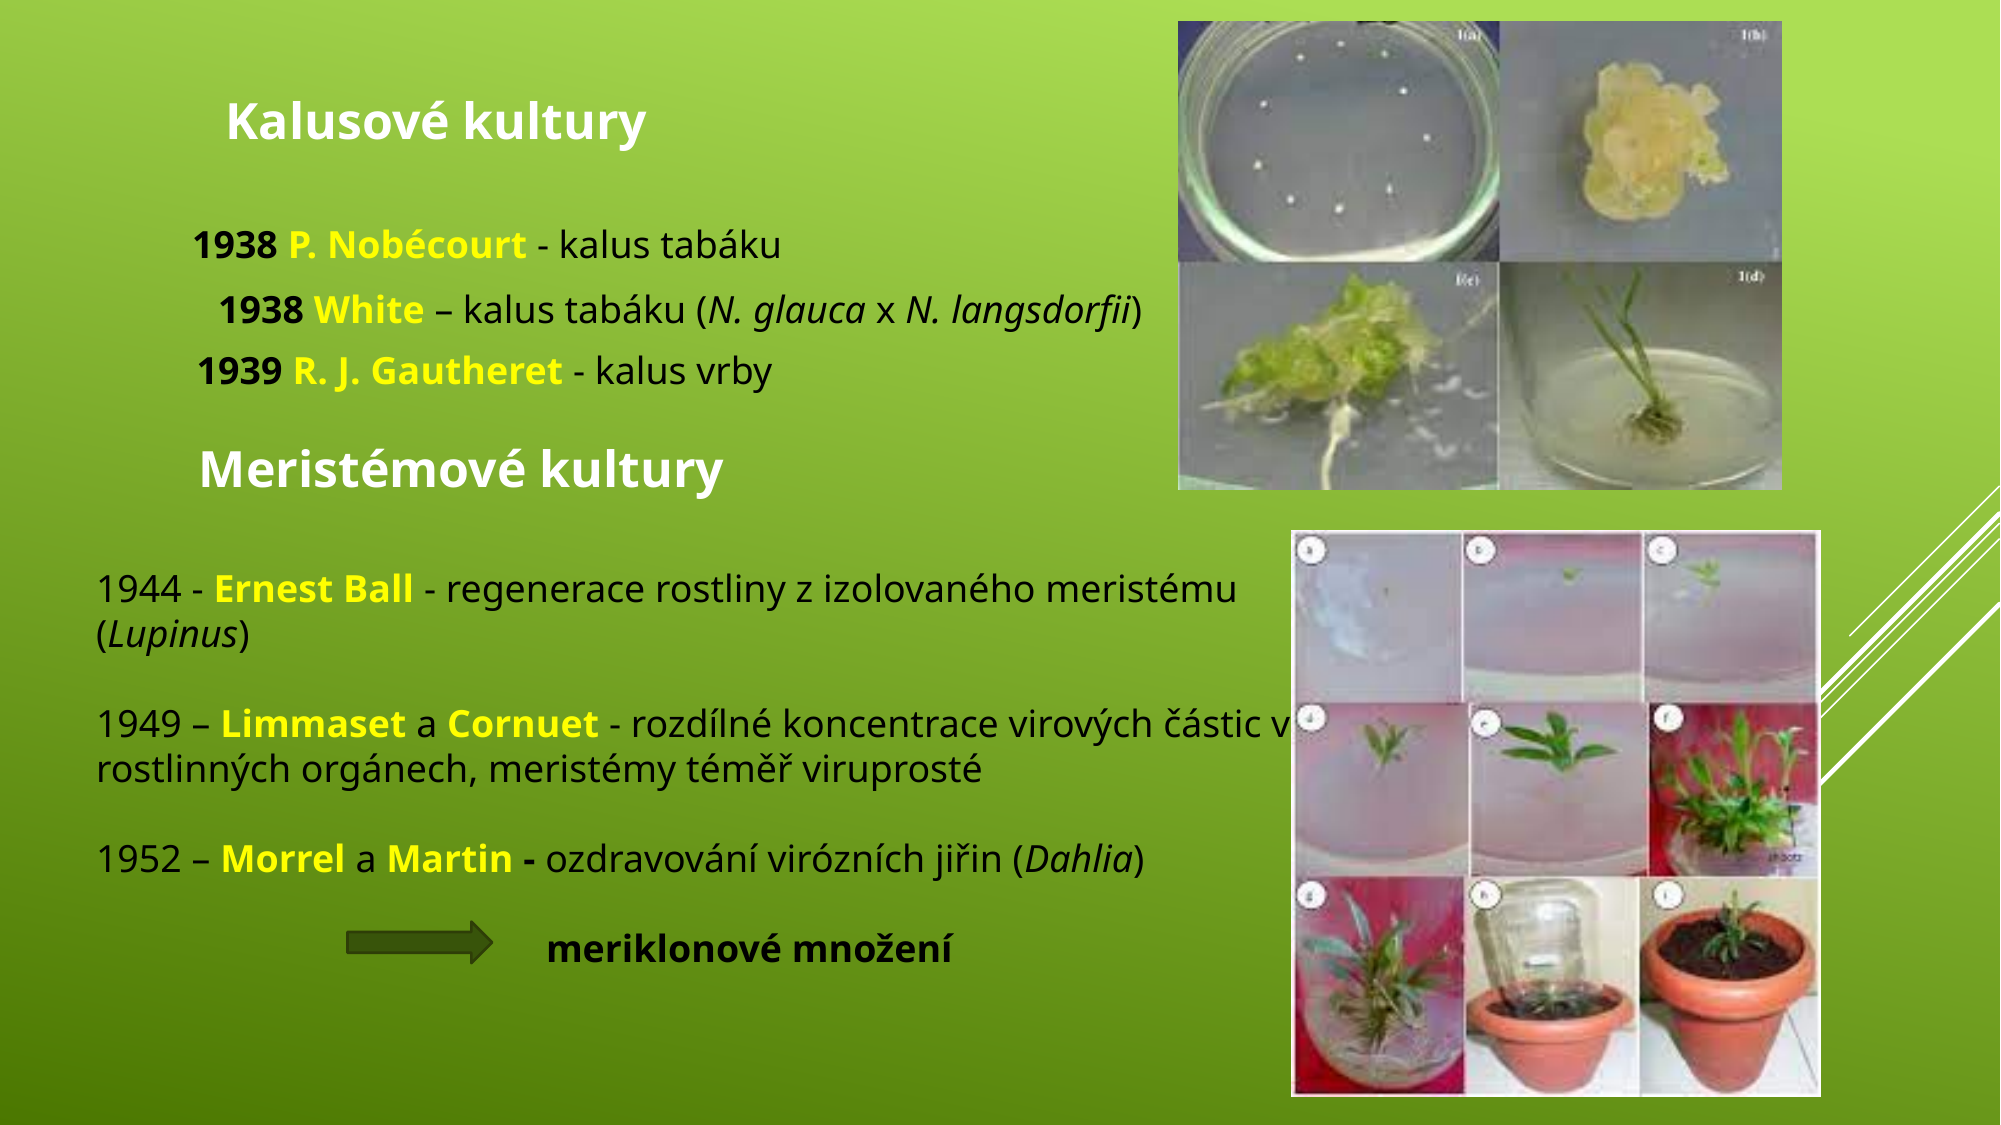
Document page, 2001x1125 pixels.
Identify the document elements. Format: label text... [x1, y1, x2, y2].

text_box 1938 P. Nobécourt - kalus tabáku [177, 214, 807, 274]
text_box Kalusové kultury [211, 82, 663, 157]
picture [1291, 530, 1821, 1097]
text_box 1939 R. J. Gautheret - kalus vrby [181, 339, 1178, 400]
picture [1178, 21, 1782, 490]
text_box 1938 White – kalus tabáku (N. glauca x N. langsdorfii) [203, 279, 1158, 339]
text_box Meristémové kultury [184, 430, 740, 506]
text_box [346, 920, 494, 965]
text_box 1944 - Ernest Ball - regenerace rostliny z izolovaného meristému (Lupinus) 1949 – Limmaset a Cornuet - rozdílné koncentrace virových částic v rostlinných orgánech, meristémy téměř viruprosté 1952 – Morrel a Martin - ozdravování virózních jiřin (Dahlia) meriklonové množení [81, 530, 1291, 977]
